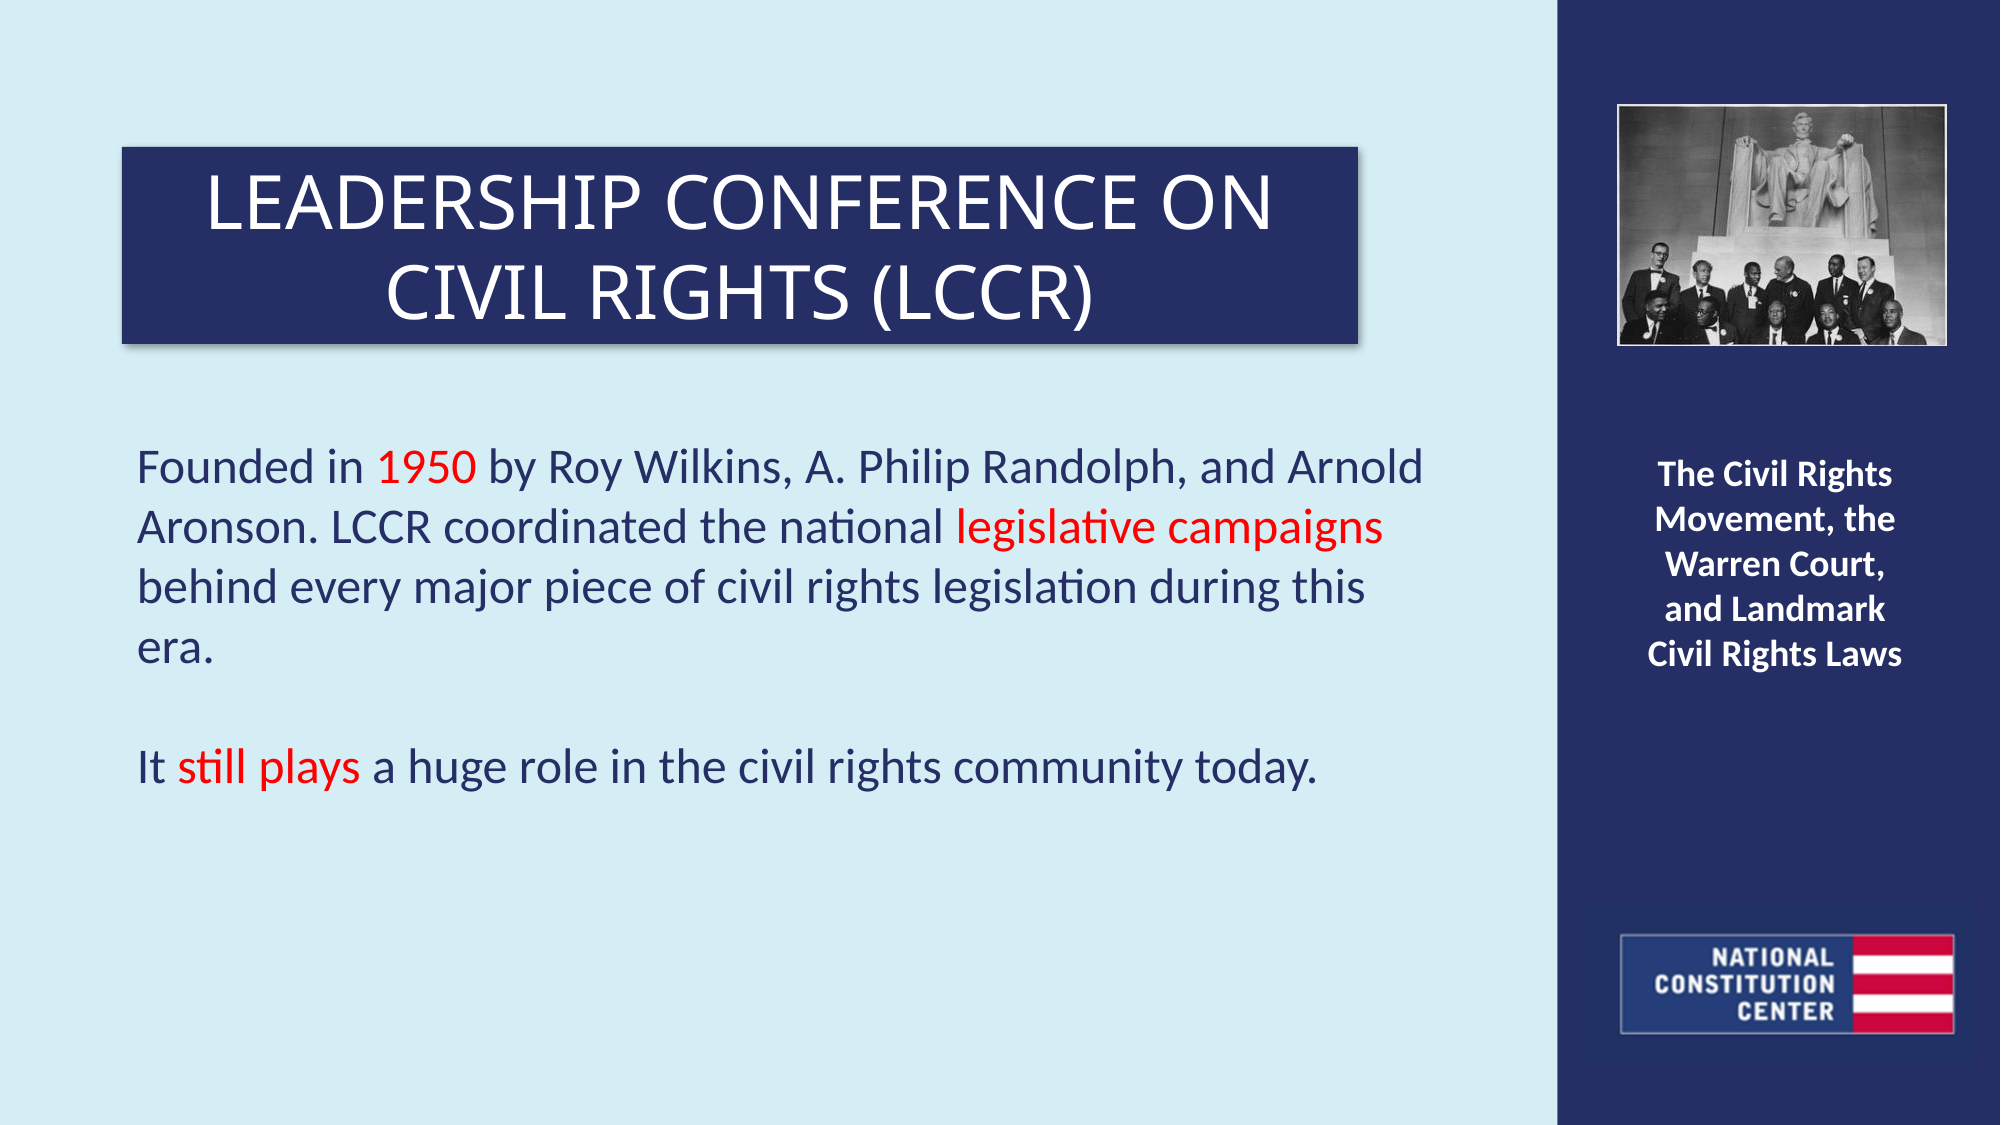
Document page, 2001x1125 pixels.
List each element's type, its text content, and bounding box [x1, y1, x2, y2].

text_box The Civil Rights Movement, the Warren Court, and Landmark Civil Rights Laws [1617, 441, 1933, 684]
text_box LEADERSHIP CONFERENCE ON CIVIL RIGHTS (LCCR) [121, 146, 1358, 344]
picture [0, 0, 1557, 1125]
picture [1582, 850, 1975, 1065]
text_box Founded in 1950 by Roy Wilkins, A. Philip Randolph, and Arnold Aronson. LCCR coordinated the national legislative campaigns behind every major piece of civil rights legislation during this era. It still plays a huge role in the civil rights community today. [121, 425, 1453, 805]
picture [1616, 104, 1947, 347]
text_box [1557, 0, 2000, 1125]
